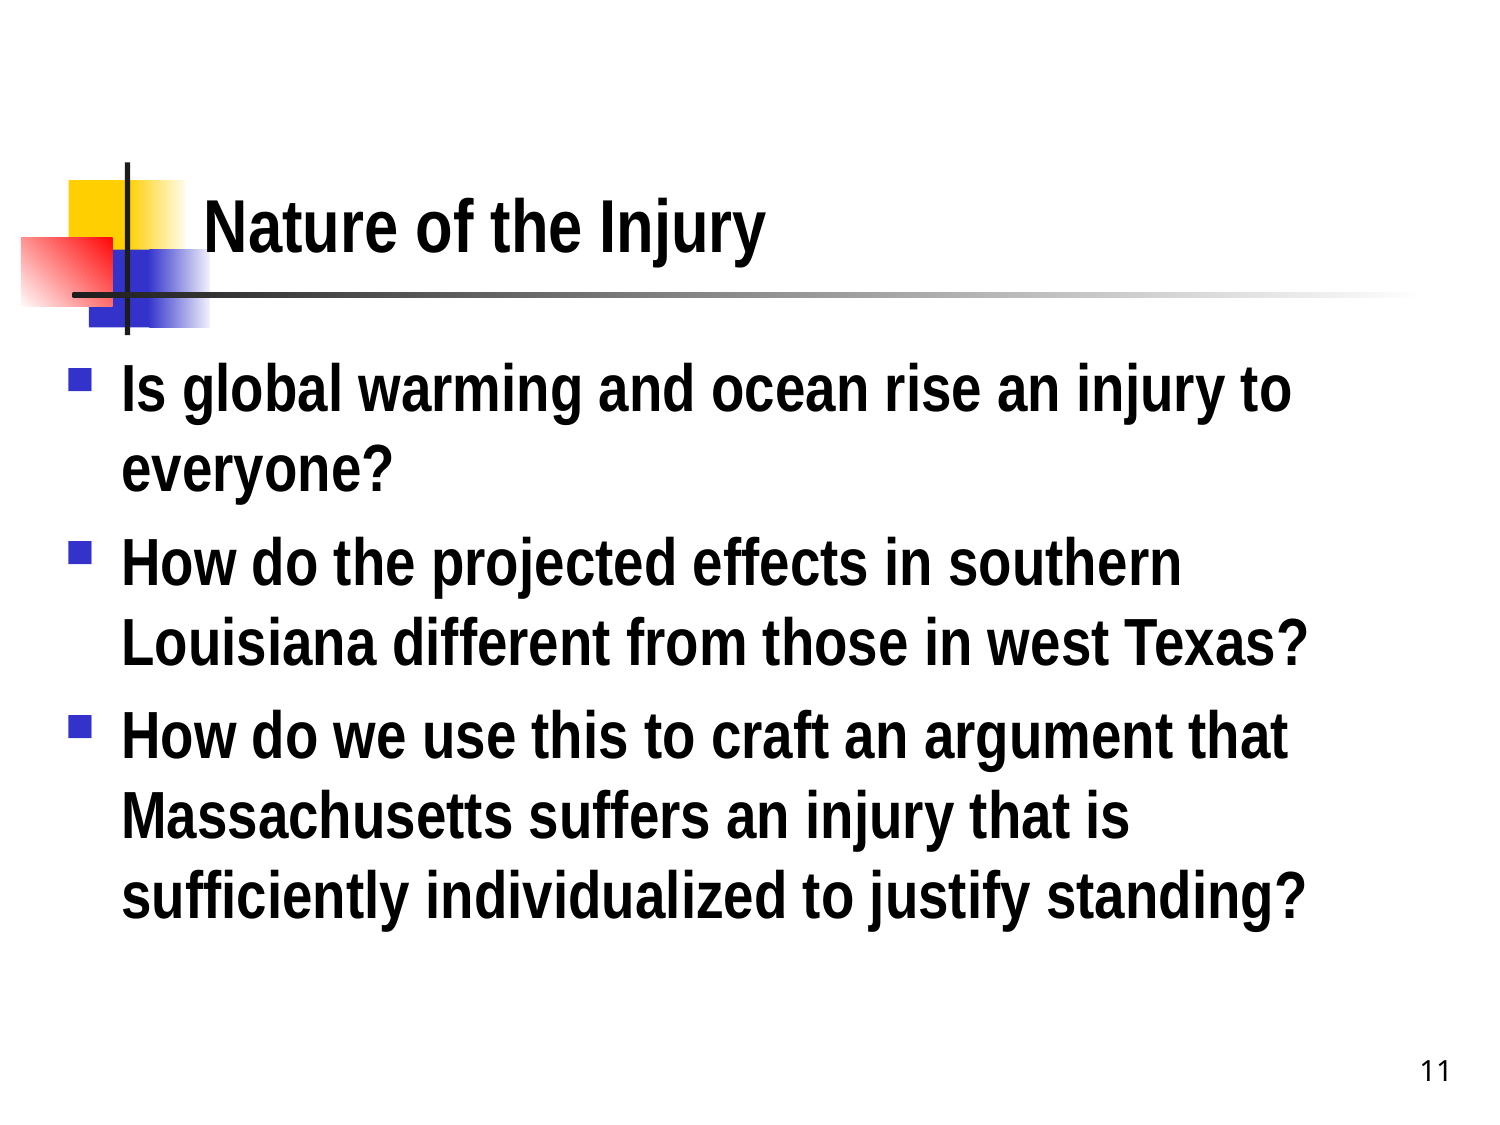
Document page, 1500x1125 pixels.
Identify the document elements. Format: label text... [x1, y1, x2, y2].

list Is global warming and ocean rise an injury to everyone? How do the projected effects in southern Louisiana different from those in west Texas? How do we use this to craft an argument that Massachusetts suffers an injury that is sufficiently individualized to justify standing? [50, 337, 1450, 1075]
title Nature of the Injury [188, 35, 1468, 275]
slide_number 11 [1155, 1024, 1468, 1100]
